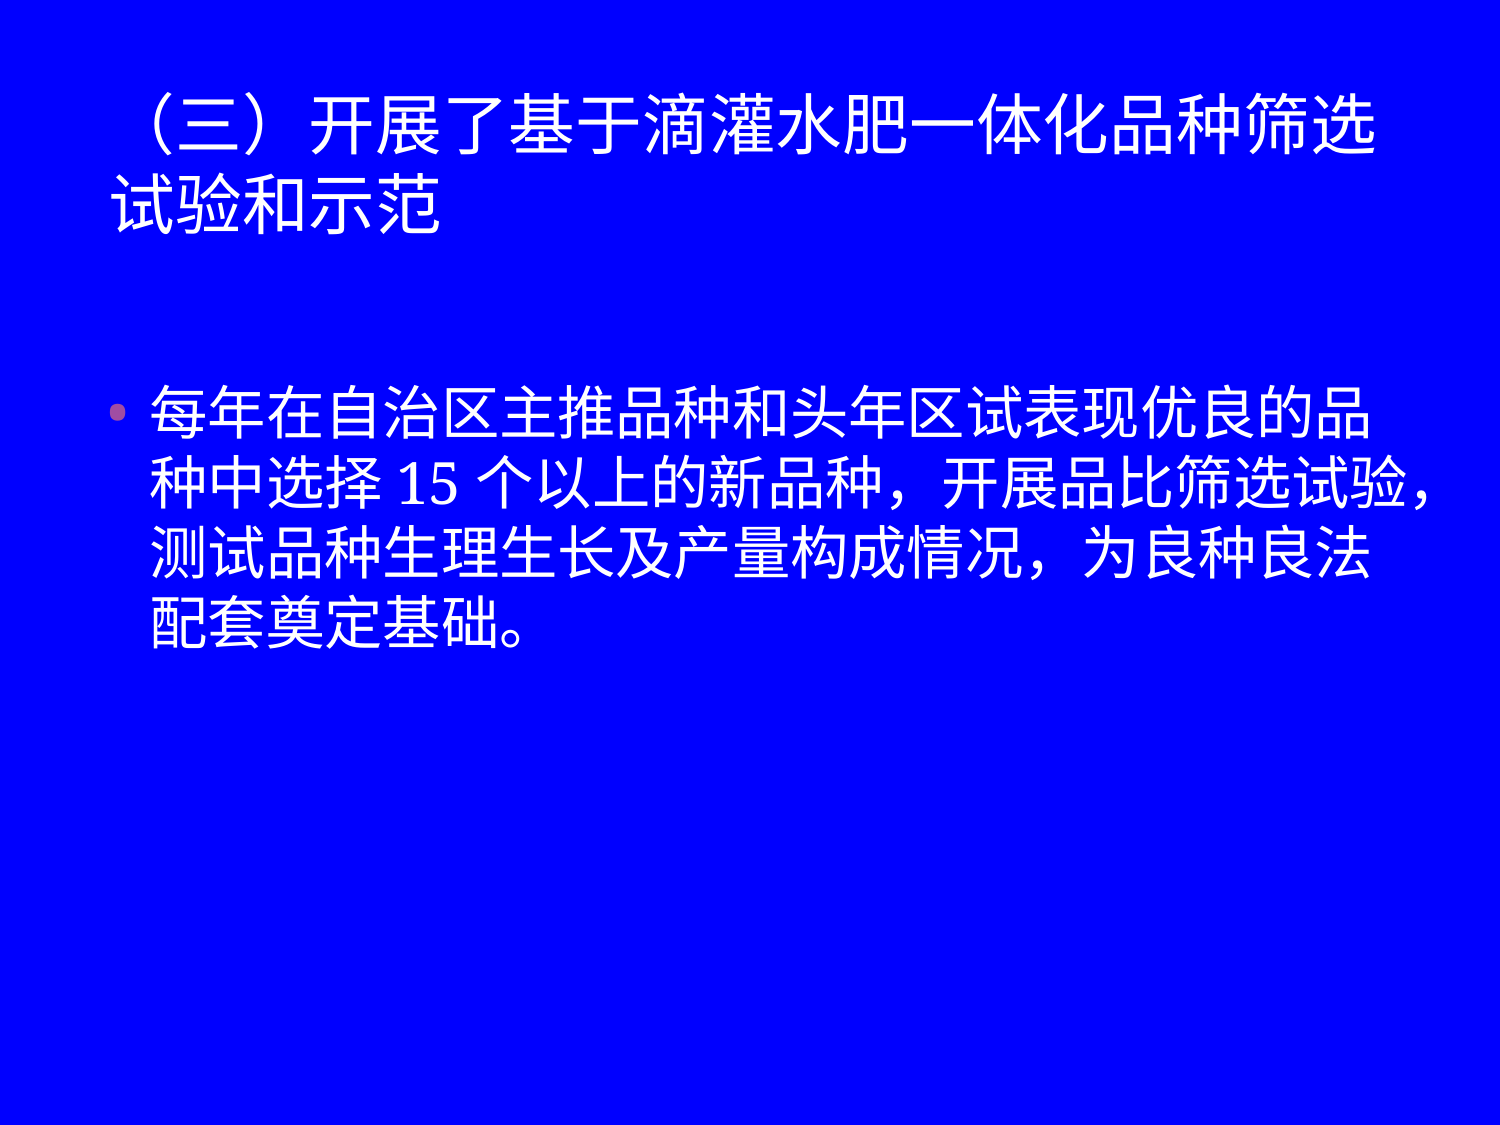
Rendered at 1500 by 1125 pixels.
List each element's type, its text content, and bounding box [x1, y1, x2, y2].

title （三）开展了基于滴灌水肥一体化品种筛选试验和示范 [93, 80, 1425, 247]
list 每年在自治区主推品种和头年区试表现优良的品种中选择15个以上的新品种，开展品比筛选试验，测试品种生理生长及产量构成情况，为良种良法配套奠定基础。 [75, 368, 1425, 1079]
